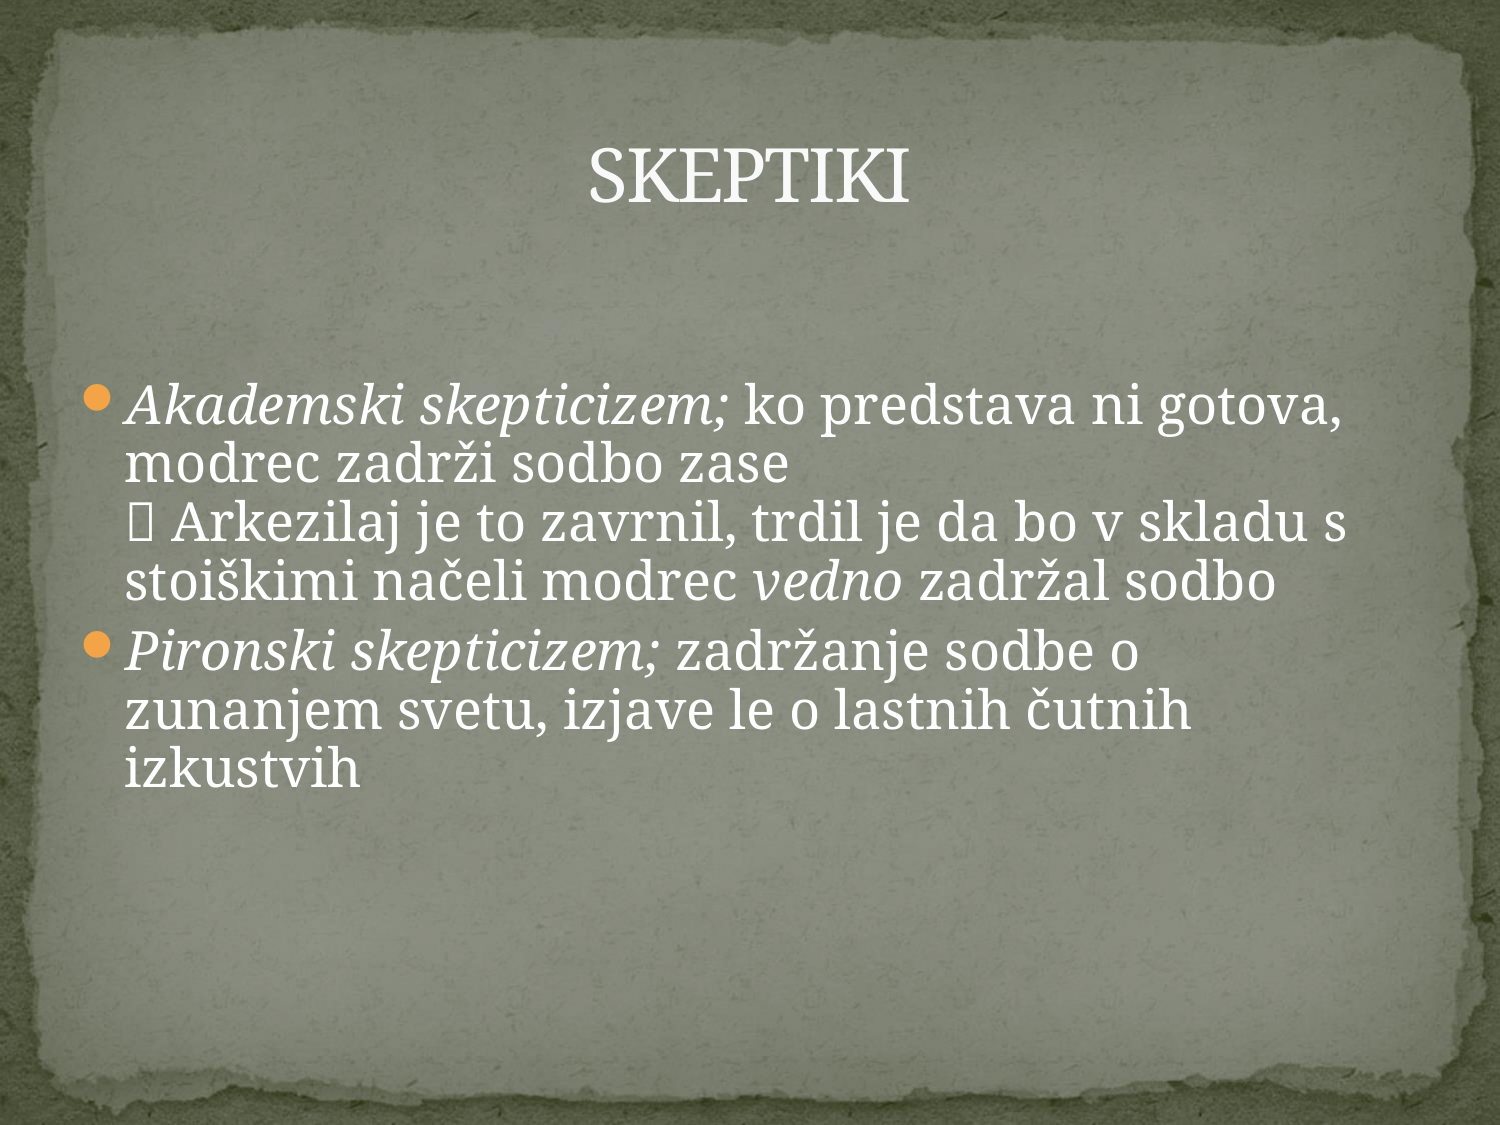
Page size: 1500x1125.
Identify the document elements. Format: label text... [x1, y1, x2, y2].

title SKEPTIKI [74, 66, 1425, 225]
picture [0, 0, 1500, 1125]
list Akademski skepticizem; ko predstava ni gotova, modrec zadrži sodbo zase  Arkezilaj je to zavrnil, trdil je da bo v skladu s stoiškimi načeli modrec vedno zadržal sodbo Pironski skepticizem; zadržanje sodbe o zunanjem svetu, izjave le o lastnih čutnih izkustvih [64, 231, 1415, 1035]
